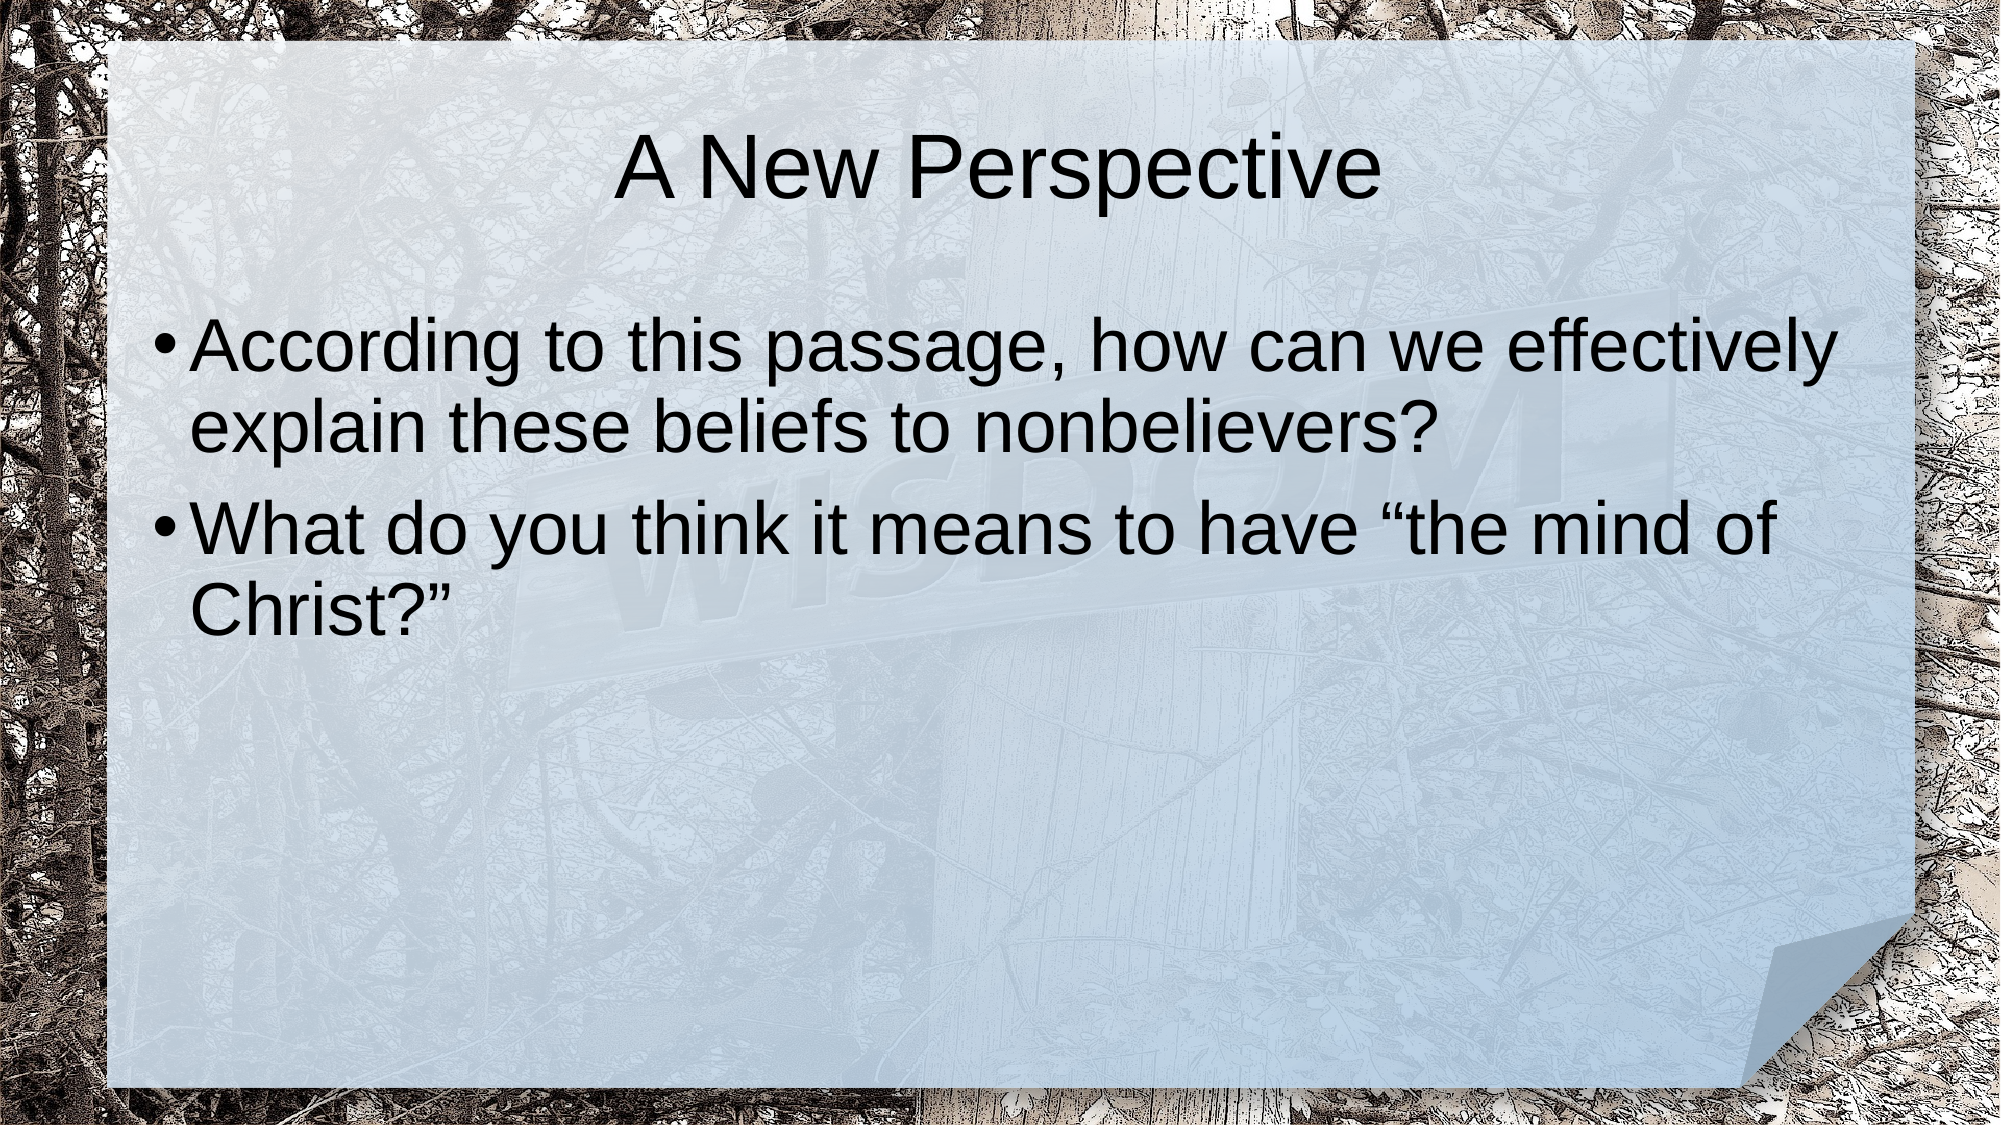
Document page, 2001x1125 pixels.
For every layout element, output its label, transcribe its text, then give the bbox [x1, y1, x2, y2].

picture [0, 0, 2001, 1125]
title A New Perspective [137, 59, 1863, 278]
list According to this passage, how can we effectively explain these beliefs to nonbelievers? What do you think it means to have “the mind of Christ?” [137, 299, 1863, 1014]
